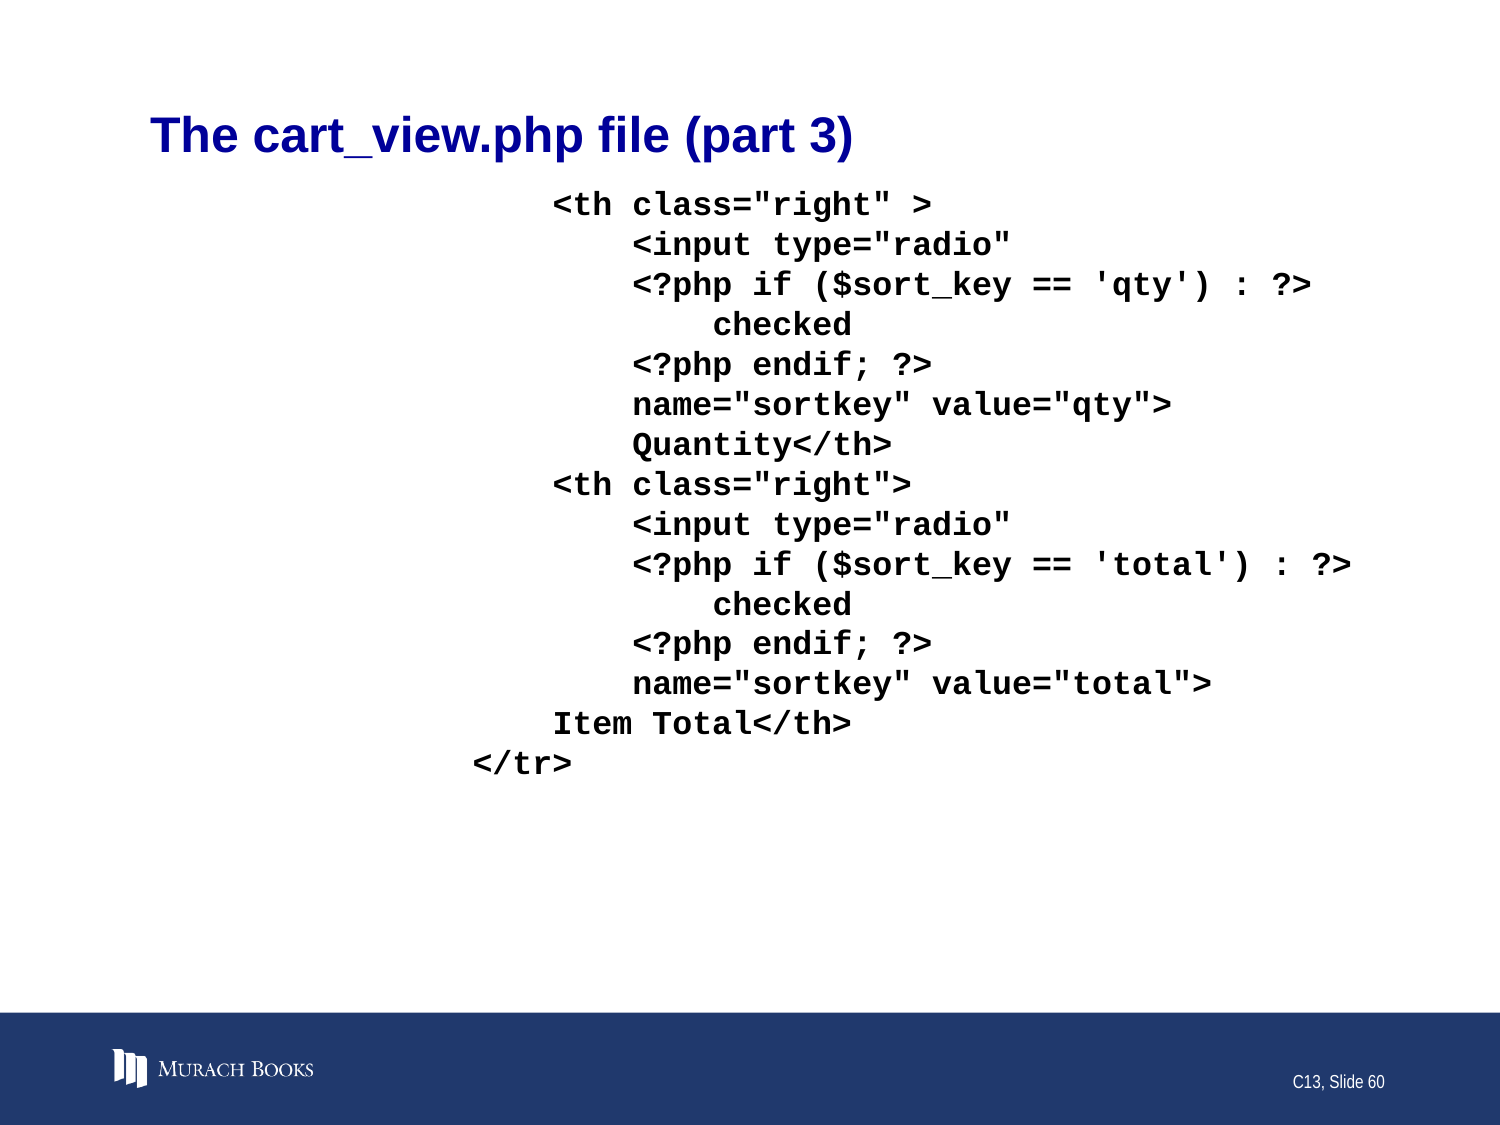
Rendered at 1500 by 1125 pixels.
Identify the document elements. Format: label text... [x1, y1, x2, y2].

list <th class="right" > <input type="radio" <?php if ($sort_key == 'qty') : ?> checked <?php endif; ?> name="sortkey" value="qty"> Quantity</th> <th class="right"> <input type="radio" <?php if ($sort_key == 'total') : ?> checked <?php endif; ?> name="sortkey" value="total"> Item Total</th> </tr> [137, 174, 1375, 975]
footer [12, 1025, 463, 1100]
title The cart_view.php file (part 3) [150, 102, 1350, 164]
slide_number C13, Slide 60 [1087, 1025, 1400, 1100]
